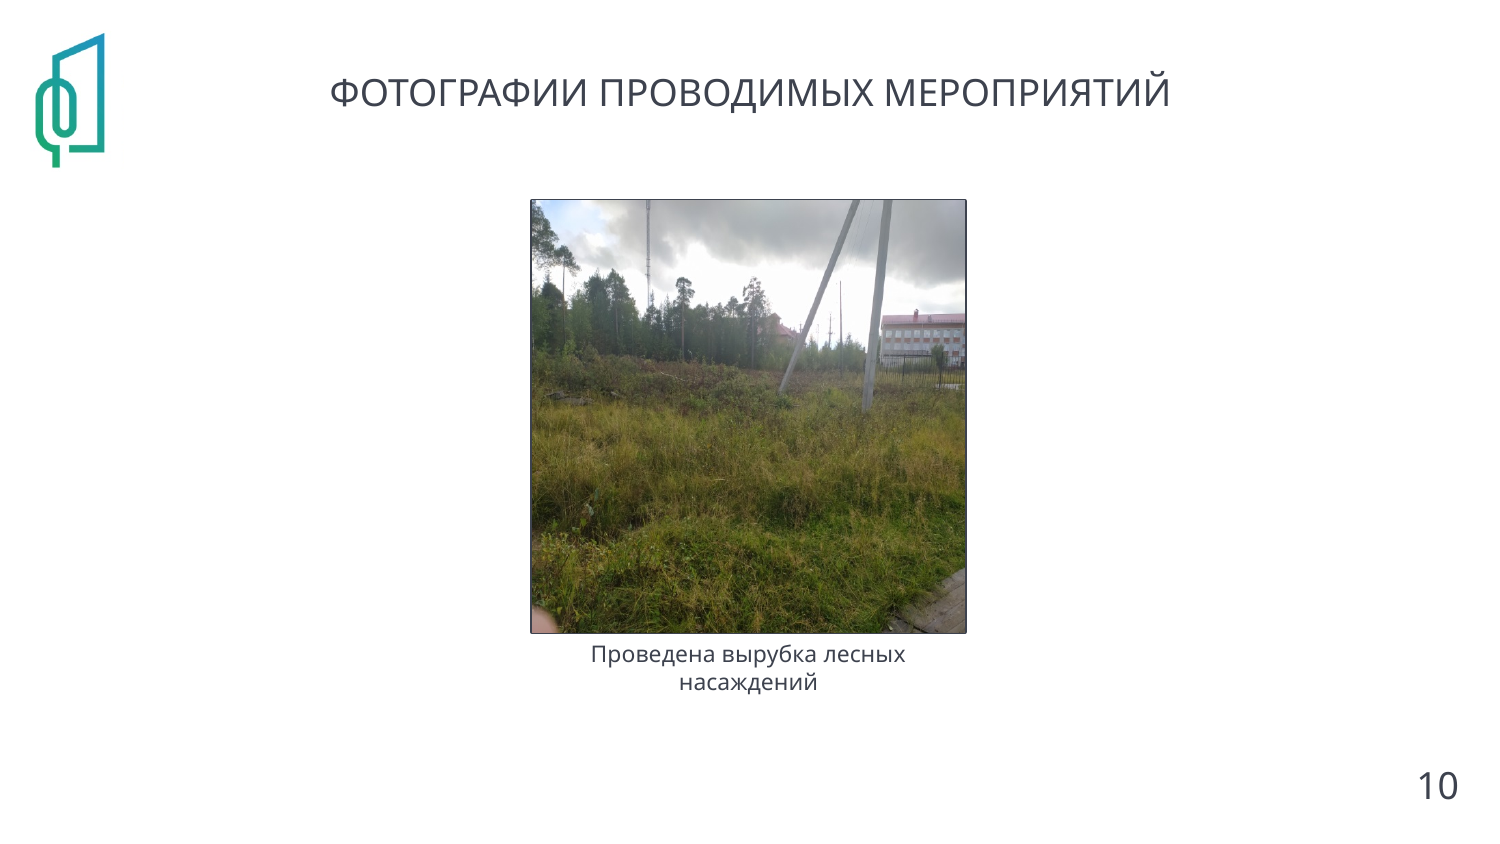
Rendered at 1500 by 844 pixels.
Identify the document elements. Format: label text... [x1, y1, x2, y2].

title ФОТОГРАФИИ ПРОВОДИМЫХ МЕРОПРИЯТИЙ [129, 32, 1388, 151]
text_box 10 [1375, 725, 1500, 844]
picture [531, 200, 965, 633]
text_box Проведена вырубка лесных насаждений [532, 639, 965, 797]
picture [0, 0, 125, 202]
